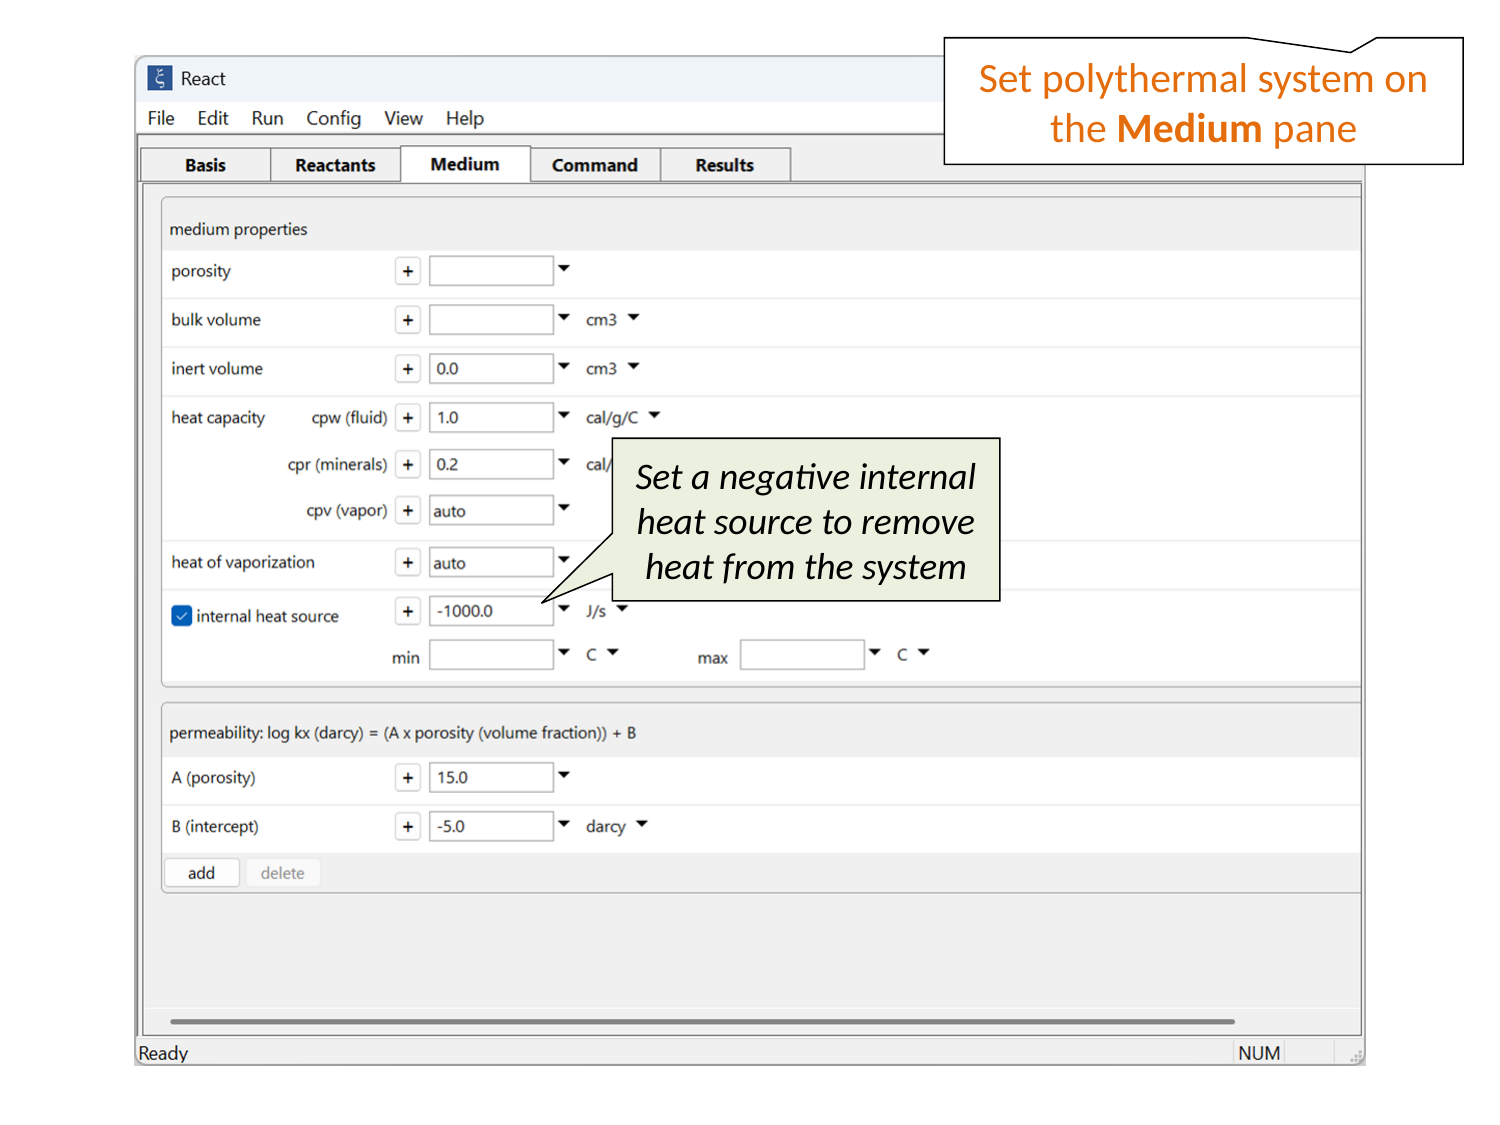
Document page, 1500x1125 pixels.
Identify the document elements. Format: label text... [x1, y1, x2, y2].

text_box Set polythermal system on the Medium pane [944, 37, 1464, 165]
picture [134, 55, 1366, 1067]
